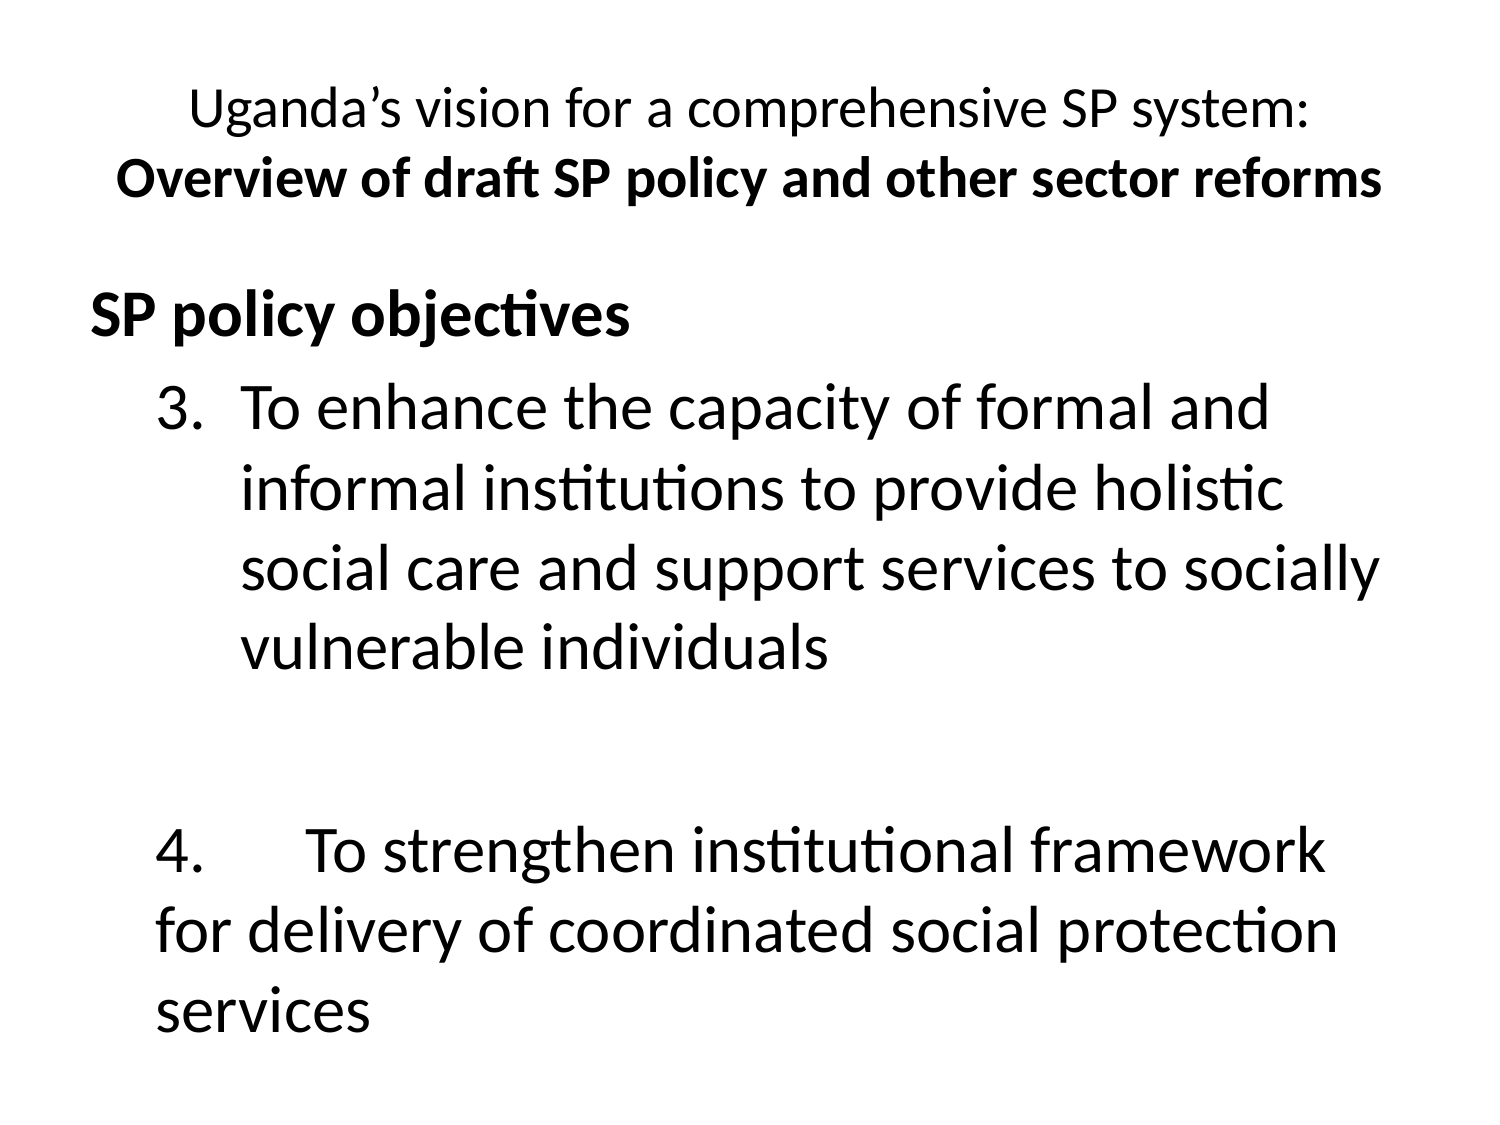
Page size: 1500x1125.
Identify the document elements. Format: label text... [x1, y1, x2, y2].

list SP policy objectives To enhance the capacity of formal and informal institutions to provide holistic social care and support services to socially vulnerable individuals 4. To strengthen institutional framework for delivery of coordinated social protection services [75, 262, 1425, 1005]
title Uganda’s vision for a comprehensive SP system: Overview of draft SP policy and other sector reforms [75, 45, 1425, 233]
